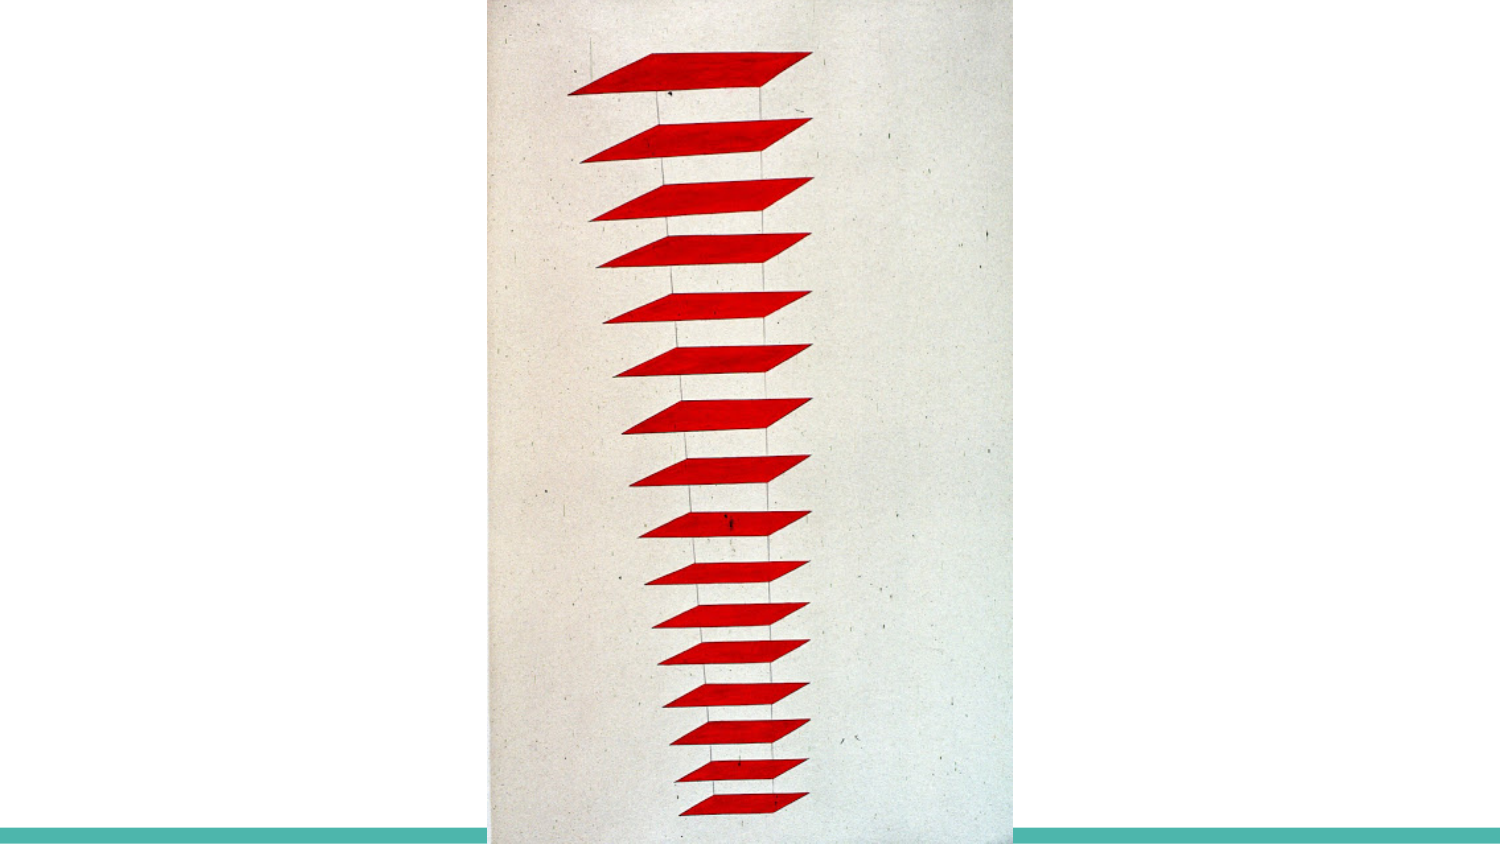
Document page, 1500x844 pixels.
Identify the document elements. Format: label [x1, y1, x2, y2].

picture [487, 0, 1013, 844]
